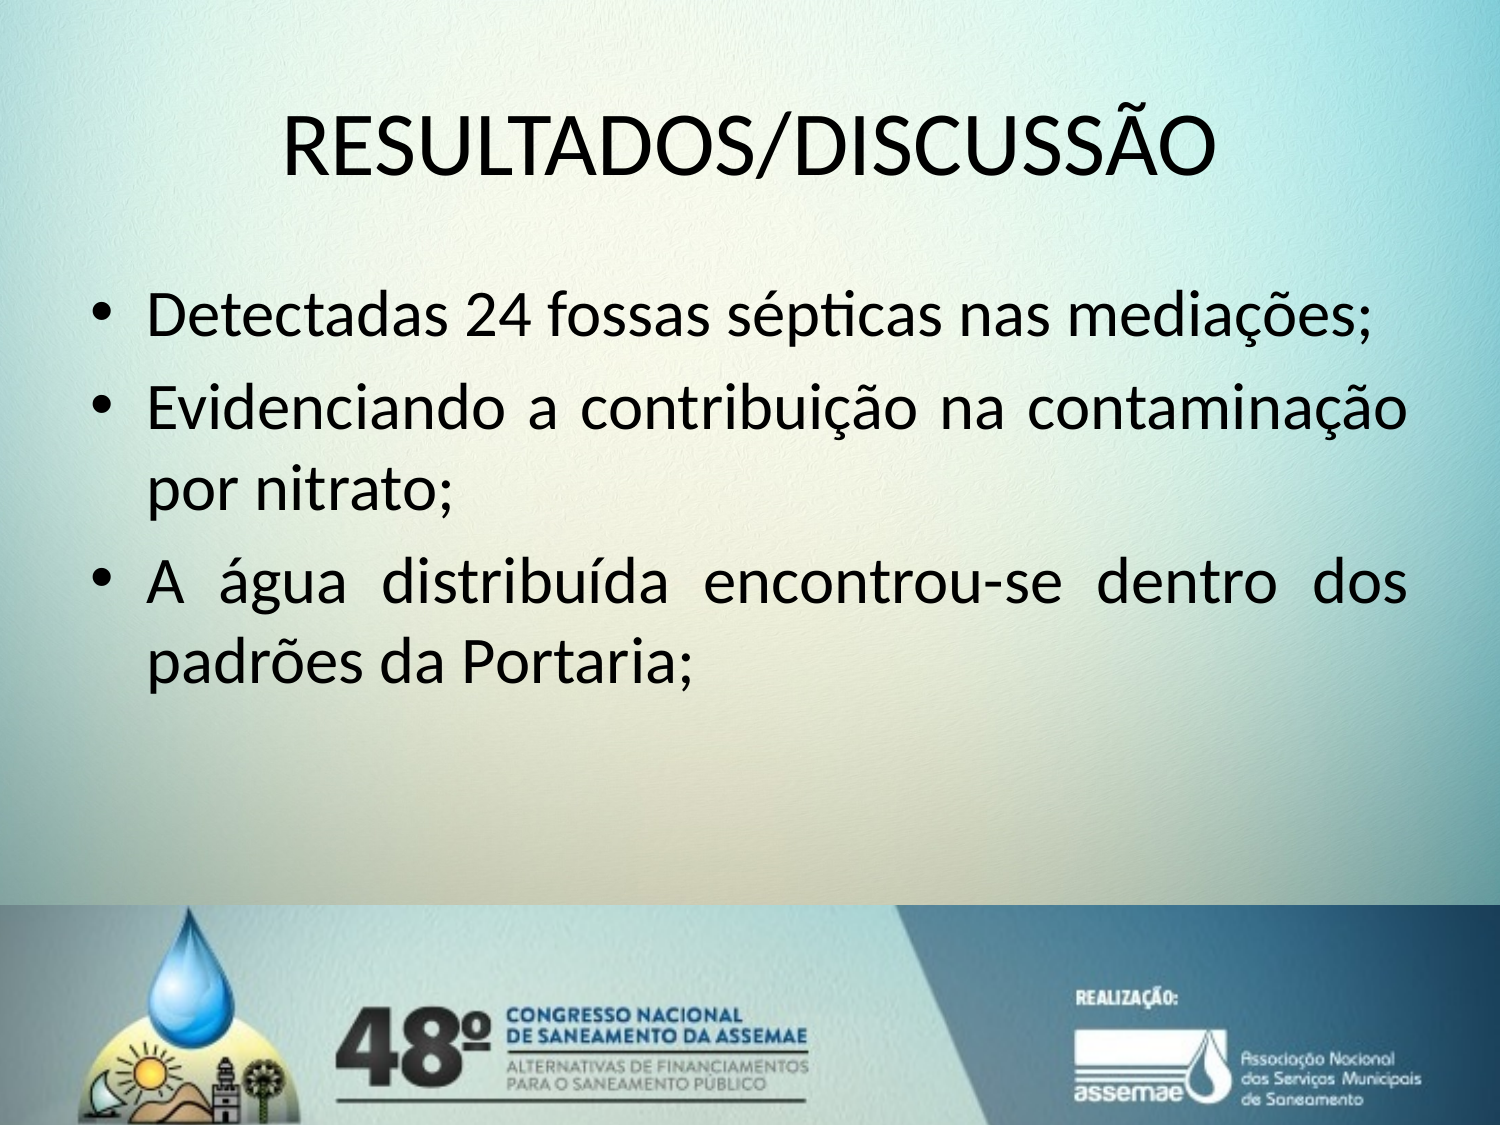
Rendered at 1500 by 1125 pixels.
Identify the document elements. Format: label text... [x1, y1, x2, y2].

title RESULTADOS/DISCUSSÃO [75, 45, 1425, 233]
list Detectadas 24 fossas sépticas nas mediações; Evidenciando a contribuição na contaminação por nitrato; A água distribuída encontrou-se dentro dos padrões da Portaria; [75, 262, 1425, 1005]
picture [0, 0, 1500, 1125]
